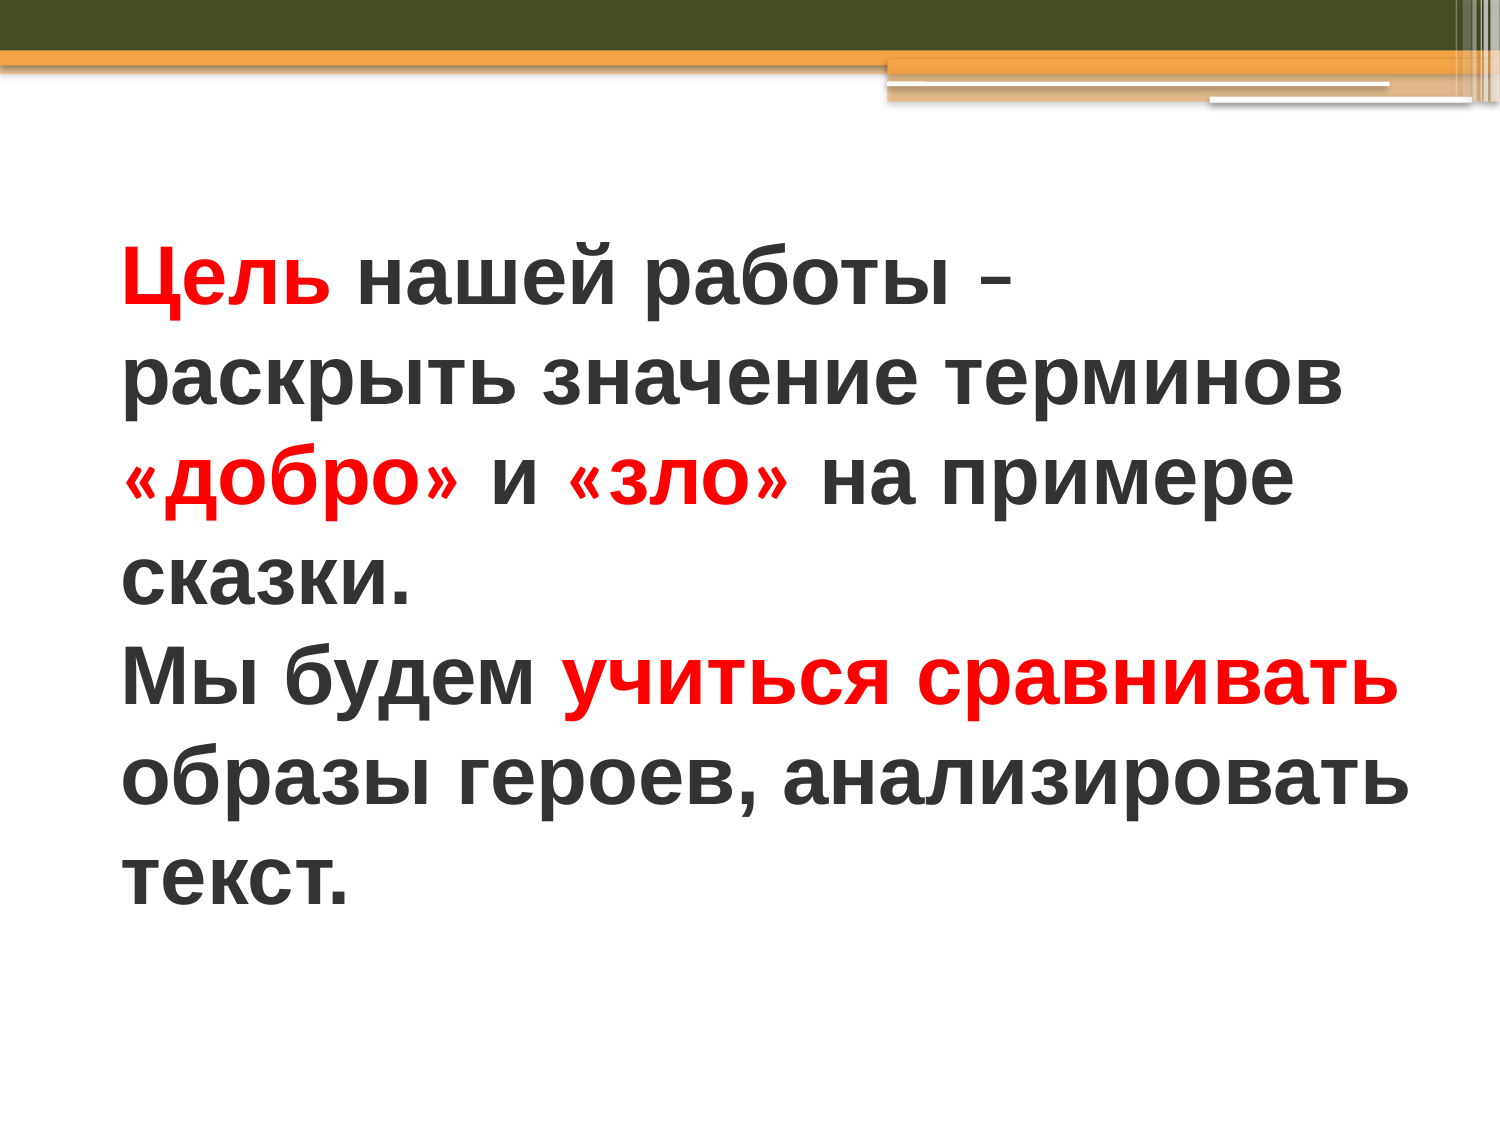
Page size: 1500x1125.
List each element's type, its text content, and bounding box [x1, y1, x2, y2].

text_box Цель нашей работы – раскрыть значение терминов «добро» и «зло» на примере сказки. Мы будем учиться сравнивать образы героев, анализировать текст. [105, 213, 1453, 929]
